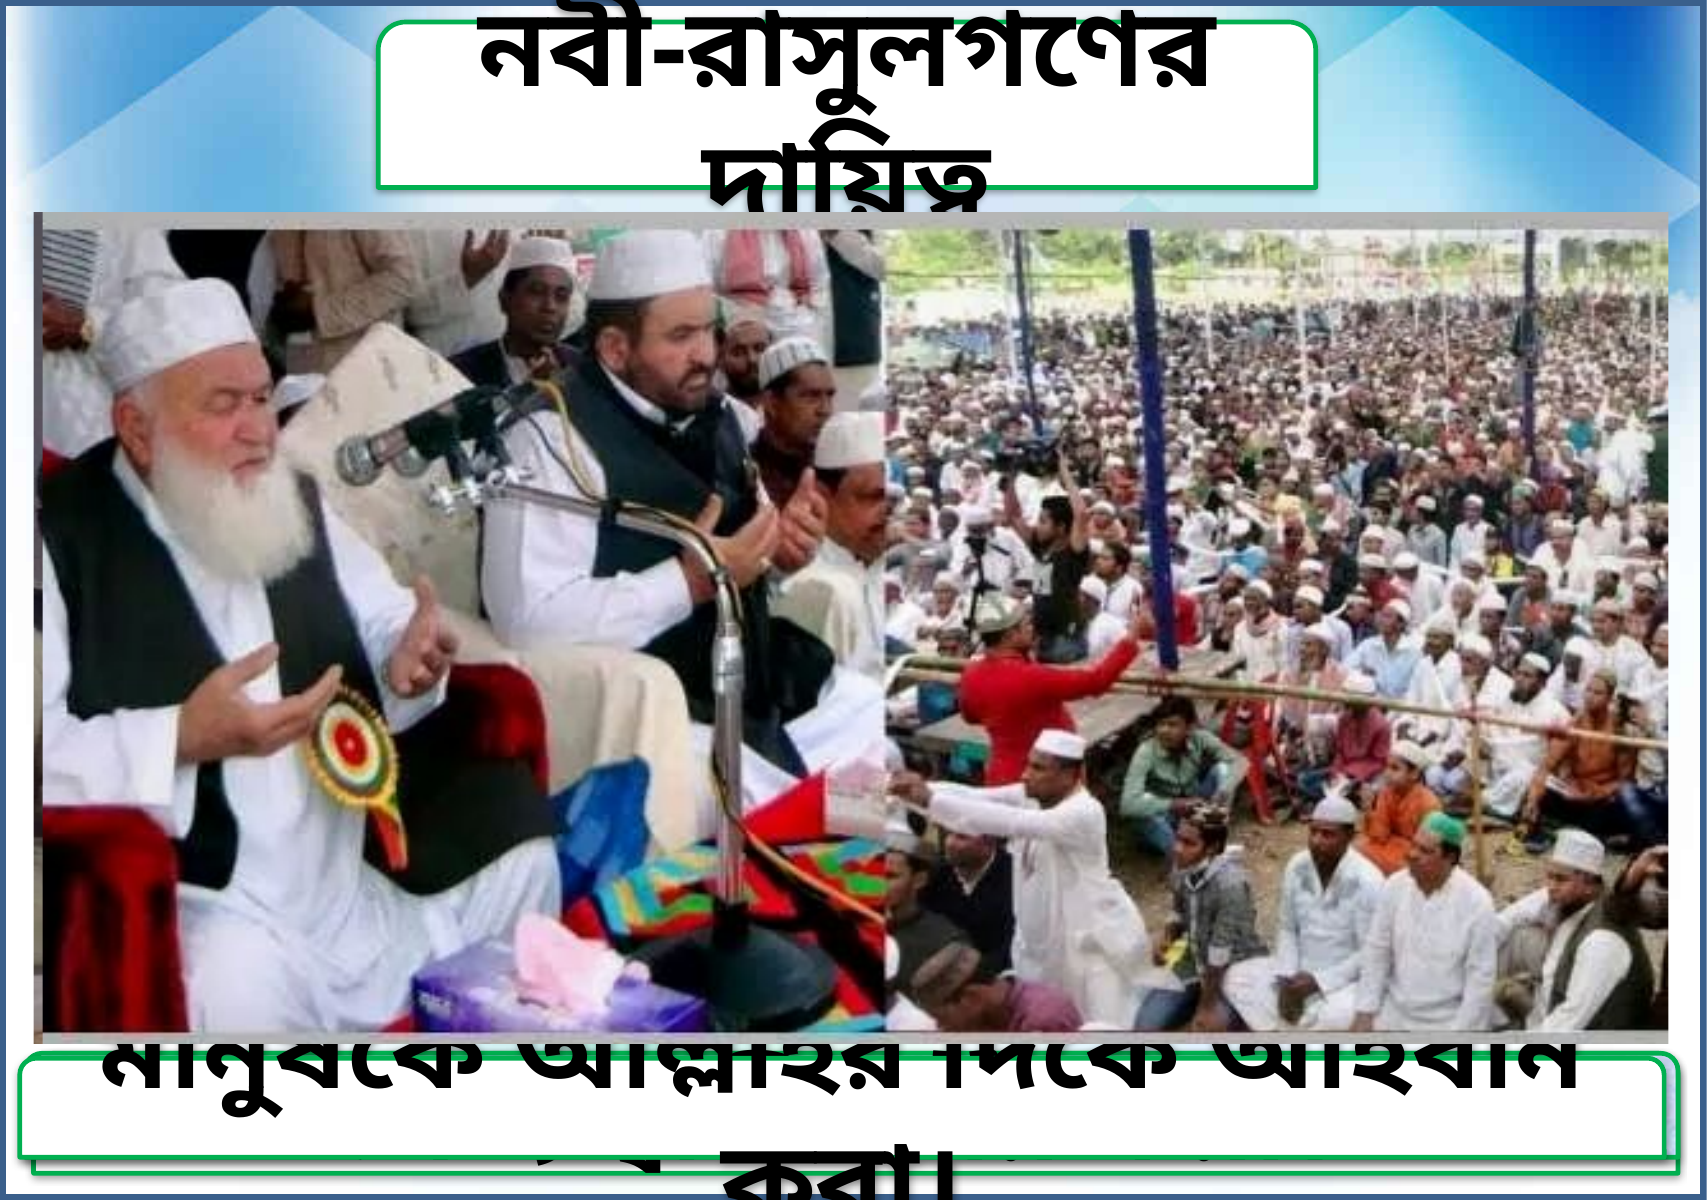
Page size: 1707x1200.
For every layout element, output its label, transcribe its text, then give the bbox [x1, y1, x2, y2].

text_box সত্য দ্বীন প্রচার করা। [32, 1168, 1679, 1175]
text_box আল্লাহর বাণী পৌঁছে দেওয়া। [33, 1052, 1679, 1158]
picture [6, 6, 1700, 1194]
text_box নবী-রাসুলগণের দায়িত্ব [377, 21, 1317, 189]
text_box মানুষকে আল্লাহর দিকে আহবান করা। [18, 1057, 1665, 1158]
